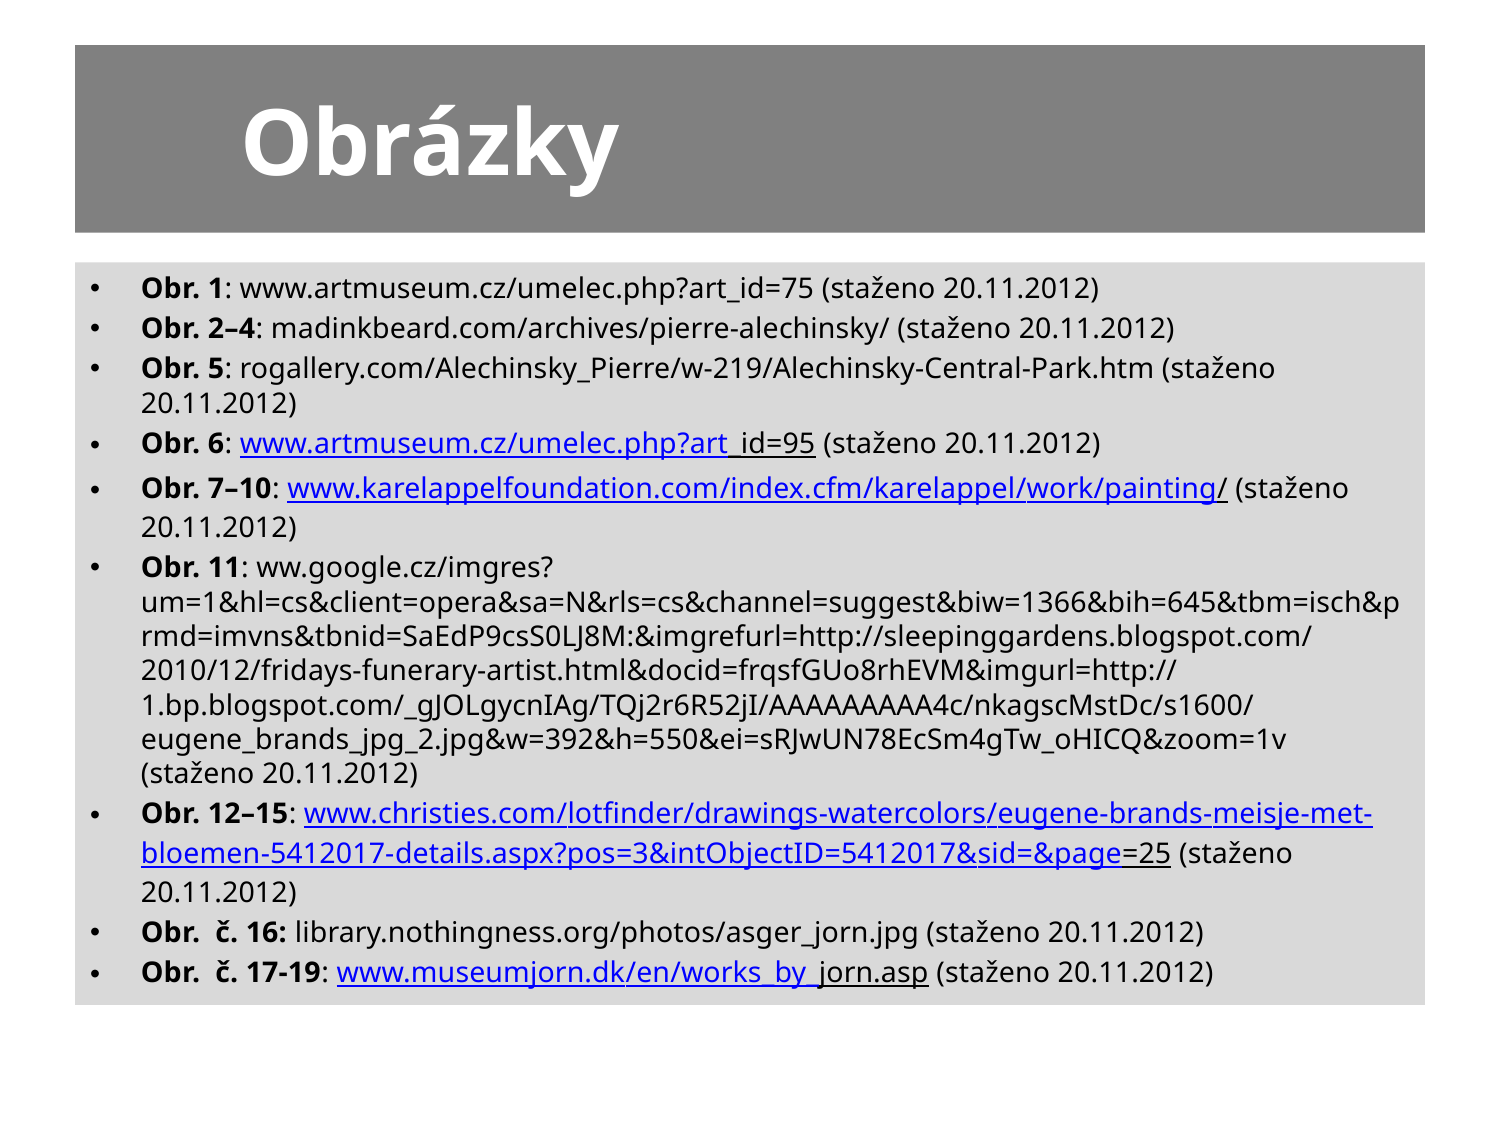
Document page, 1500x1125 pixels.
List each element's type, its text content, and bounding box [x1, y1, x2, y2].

title Obrázky [75, 45, 1425, 233]
list Obr. 1: www.artmuseum.cz/umelec.php?art_id=75 (staženo 20.11.2012) Obr. 2–4: madinkbeard.com/archives/pierre-alechinsky/ (staženo 20.11.2012) Obr. 5: rogallery.com/Alechinsky_Pierre/w-219/Alechinsky-Central-Park.htm (staženo 20.11.2012) Obr. 6: www.artmuseum.cz/umelec.php?art_id=95 (staženo 20.11.2012) Obr. 7–10: www.karelappelfoundation.com/index.cfm/karelappel/work/painting/ (staženo 20.11.2012) Obr. 11: ww.google.cz/imgres?um=1&hl=cs&client=opera&sa=N&rls=cs&channel=suggest&biw=1366&bih=645&tbm=isch&prmd=imvns&tbnid=SaEdP9csS0LJ8M:&imgrefurl=http://sleepinggardens.blogspot.com/2010/12/fridays-funerary-artist.html&docid=frqsfGUo8rhEVM&imgurl=http://1.bp.blogspot.com/_gJOLgycnIAg/TQj2r6R52jI/AAAAAAAAA4c/nkagscMstDc/s1600/eugene_brands_jpg_2.jpg&w=392&h=550&ei=sRJwUN78EcSm4gTw_oHICQ&zoom=1v (staženo 20.11.2012) Obr. 12–15: www.christies.com/lotfinder/drawings-watercolors/eugene-brands-meisje-met-bloemen-5412017-details.aspx?pos=3&intObjectID=5412017&sid=&page=25 (staženo 20.11.2012) Obr. č. 16: library.nothingness.org/photos/asger_jorn.jpg (staženo 20.11.2012) Obr. č. 17-19: www.museumjorn.dk/en/works_by_jorn.asp (staženo 20.11.2012) [75, 262, 1425, 1005]
